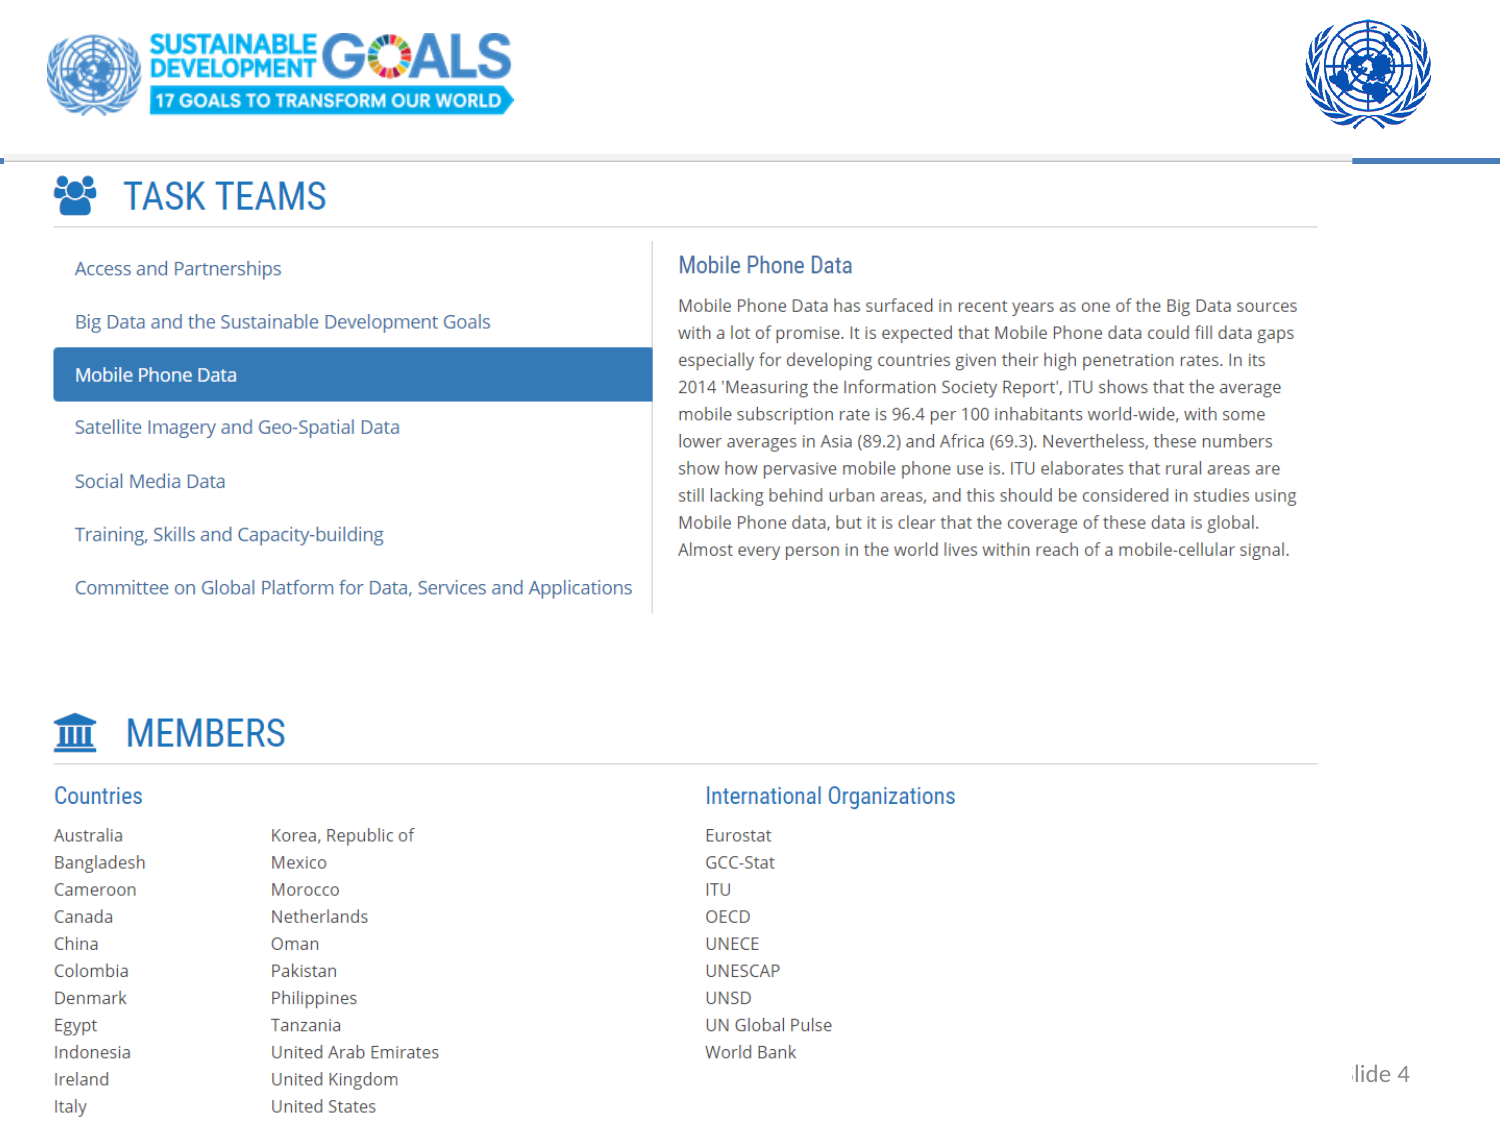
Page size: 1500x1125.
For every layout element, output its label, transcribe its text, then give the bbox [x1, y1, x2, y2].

picture [469, 94, 477, 107]
picture [3, 154, 1353, 1125]
picture [392, 94, 430, 107]
picture [1304, 19, 1432, 130]
picture [157, 94, 162, 107]
picture [47, 33, 514, 116]
picture [276, 94, 385, 107]
picture [436, 94, 466, 107]
picture [480, 94, 501, 107]
slide_number Slide 4 [1357, 1042, 1425, 1103]
picture [179, 94, 241, 107]
picture [257, 94, 270, 107]
picture [246, 94, 256, 107]
picture [165, 94, 174, 107]
